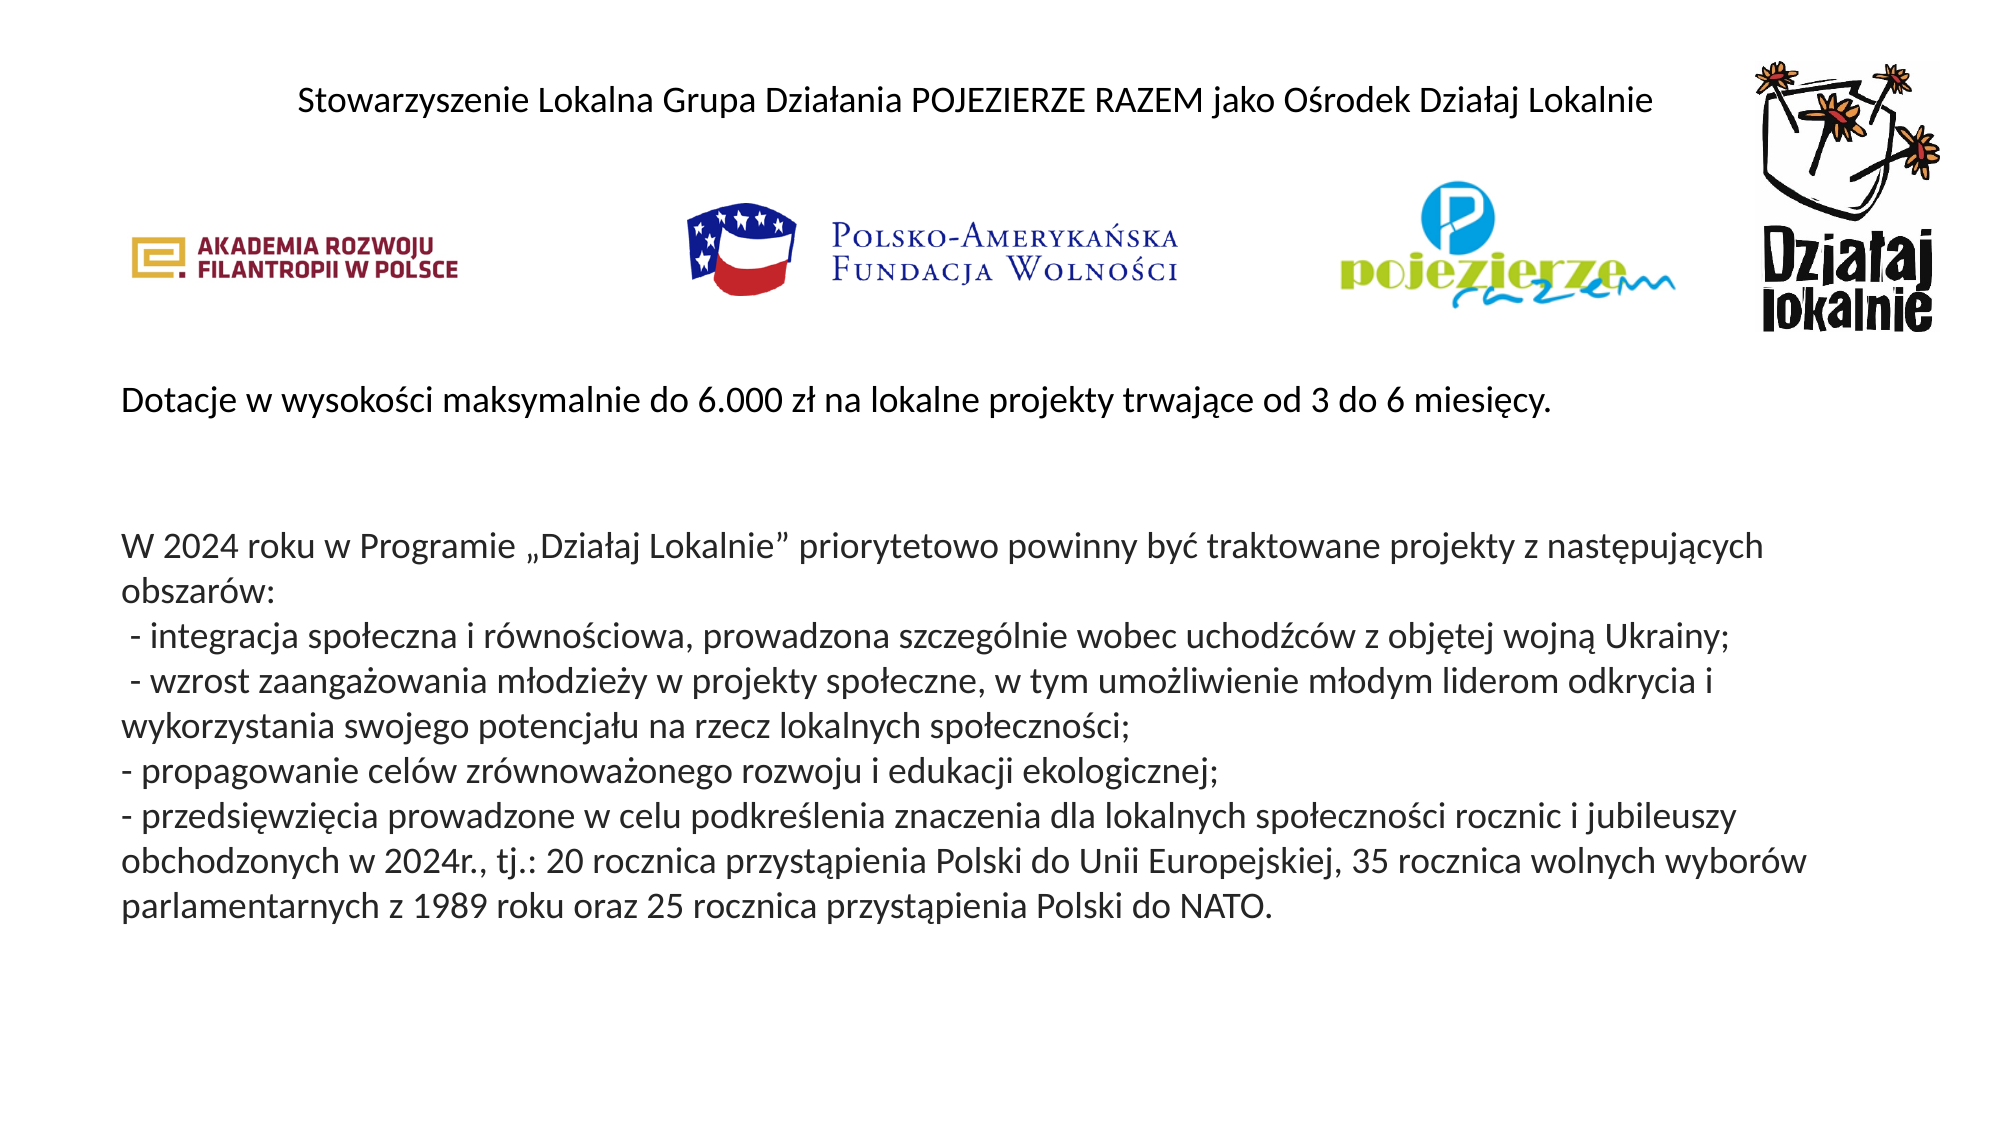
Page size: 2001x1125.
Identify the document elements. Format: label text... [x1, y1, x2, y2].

picture [91, 196, 498, 319]
text_box W 2024 roku w Programie „Działaj Lokalnie” priorytetowo powinny być traktowane projekty z następujących obszarów: - integracja społeczna i równościowa, prowadzona szczególnie wobec uchodźców z objętej wojną Ukrainy; - wzrost zaangażowania młodzieży w projekty społeczne, w tym umożliwienie młodym liderom odkrycia i wykorzystania swojego potencjału na rzecz lokalnych społeczności; - propagowanie celów zrównoważonego rozwoju i edukacji ekologicznej; - przedsięwzięcia prowadzone w celu podkreślenia znaczenia dla lokalnych społeczności rocznic i jubileuszy obchodzonych w 2024r., tj.: 20 rocznica przystąpienia Polski do Unii Europejskiej, 35 rocznica wolnych wyborów parlamentarnych z 1989 roku oraz 25 rocznica przystąpienia Polski do NATO. [106, 463, 1871, 934]
picture [1332, 121, 1682, 369]
picture [687, 203, 1178, 296]
text_box Stowarzyszenie Lokalna Grupa Działania POJEZIERZE RAZEM jako Ośrodek Działaj Lokalnie [282, 67, 1755, 128]
text_box Dotacje w wysokości maksymalnie do 6.000 zł na lokalne projekty trwające od 3 do 6 miesięcy. [106, 368, 1759, 428]
picture [1755, 61, 1940, 332]
